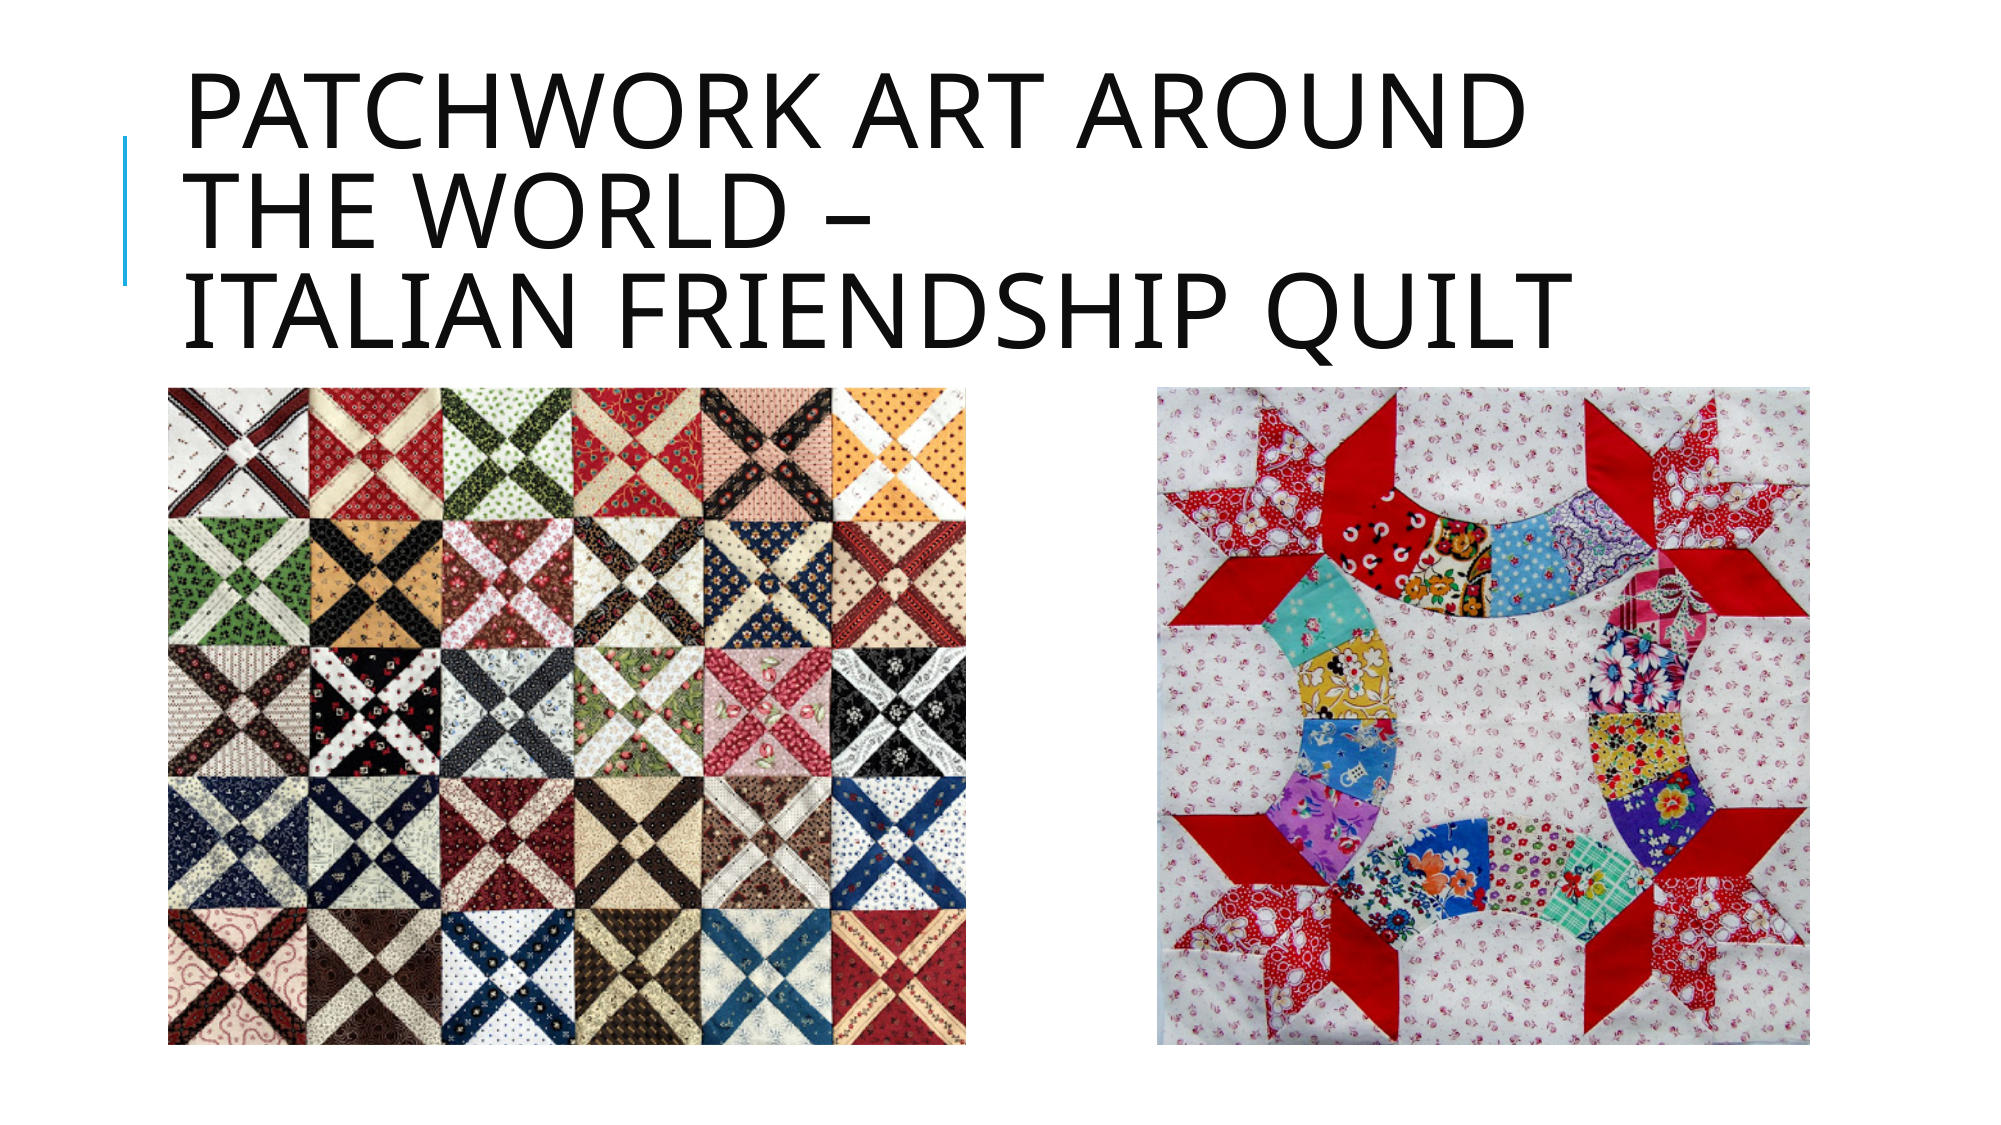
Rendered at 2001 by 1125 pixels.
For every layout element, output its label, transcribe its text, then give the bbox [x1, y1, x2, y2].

picture [168, 316, 966, 1116]
picture [1156, 387, 1810, 1046]
title Patchwork art around the world – Italian friendship quilt [168, 96, 1763, 342]
